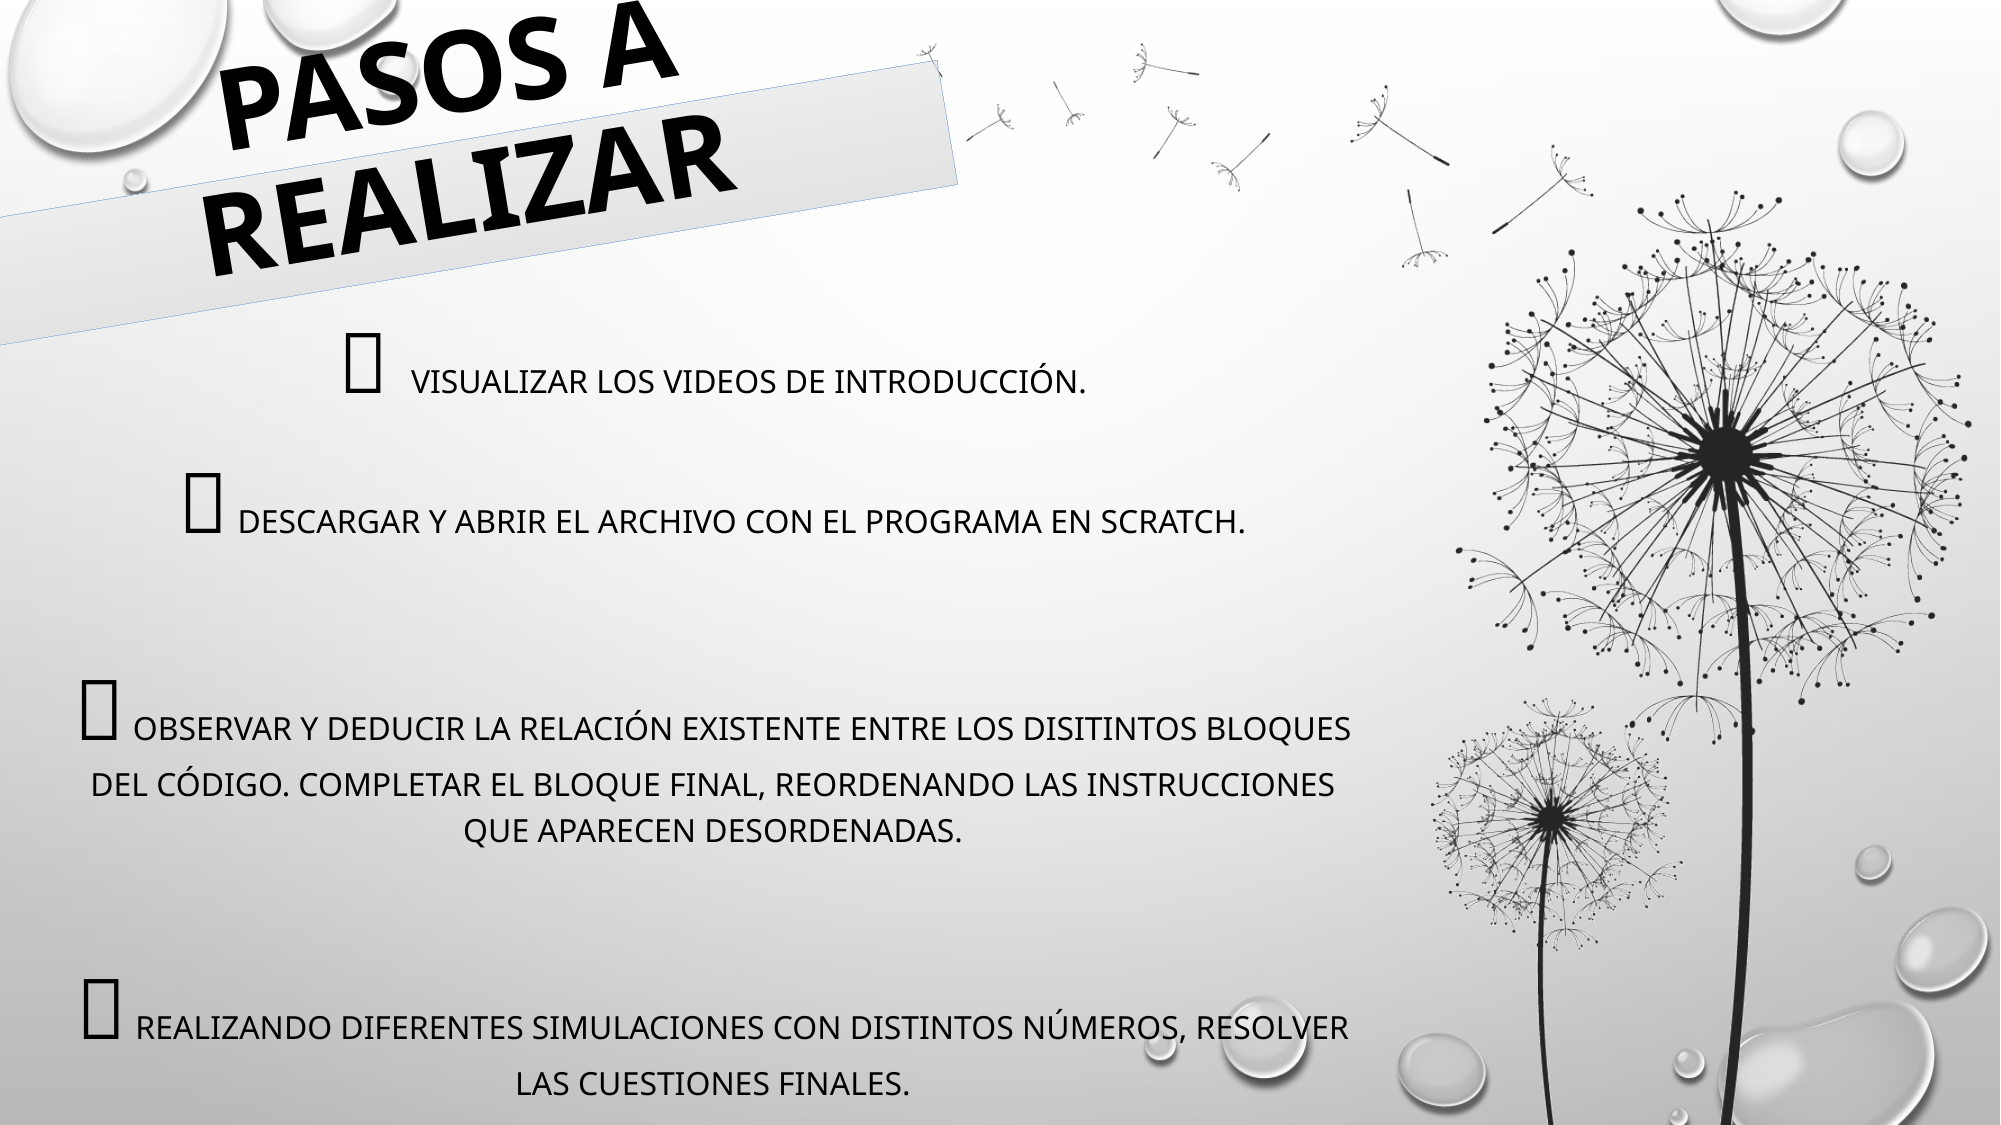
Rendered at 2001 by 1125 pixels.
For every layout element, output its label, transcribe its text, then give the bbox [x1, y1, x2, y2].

list  VISUALIZAR LOS VIDEOS DE INTRODUCCIÓN.  DESCARGAR Y ABRIR EL ARCHIVO CON EL PROGRAMA EN SCRATCH.  OBSERVAR Y DEDUCIR LA RELACIÓN EXISTENTE ENTRE LOS DISITINTOS BLOQUES DEL CÓDIGO. COMPLETAR EL BLOQUE FINAL, REORDENANDO LAS INSTRUCCIONES QUE APARECEN DESORDENADAS.  REALIZANDO DIFERENTES SIMULACIONES CON DISTINTOS NÚMEROS, RESOLVER LAS CUESTIONES FINALES. [57, 281, 876, 1117]
title PASOS A REALIZAR [0, 70, 876, 346]
picture [0, 0, 2000, 1125]
